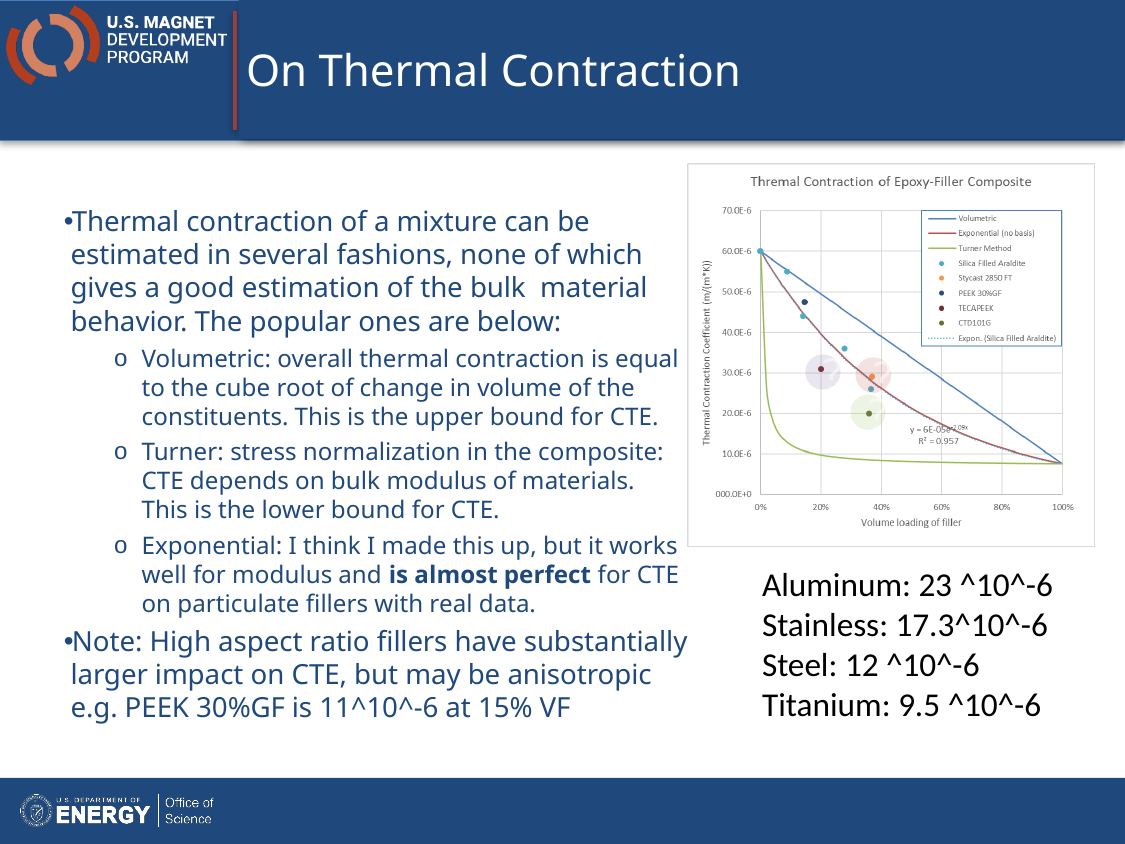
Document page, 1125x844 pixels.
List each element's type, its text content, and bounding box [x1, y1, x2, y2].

picture [20, 794, 214, 827]
list Thermal contraction of a mixture can be estimated in several fashions, none of which gives a good estimation of the bulk material behavior. The popular ones are below: Volumetric: overall thermal contraction is equal to the cube root of change in volume of the constituents. This is the upper bound for CTE. Turner: stress normalization in the composite: CTE depends on bulk modulus of materials. This is the lower bound for CTE. Exponential: I think I made this up, but it works well for modulus and is almost perfect for CTE on particulate fillers with real data. Note: High aspect ratio fillers have substantially larger impact on CTE, but may be anisotropic e.g. PEEK 30%GF is 11^10^-6 at 15% VF [55, 196, 696, 755]
picture [687, 163, 1095, 547]
text_box Aluminum: 23 ^10^-6 Stainless: 17.3^10^-6 Steel: 12 ^10^-6 Titanium: 9.5 ^10^-6 [747, 555, 1125, 771]
title On Thermal Contraction [238, 0, 1125, 140]
picture [6, 5, 227, 85]
